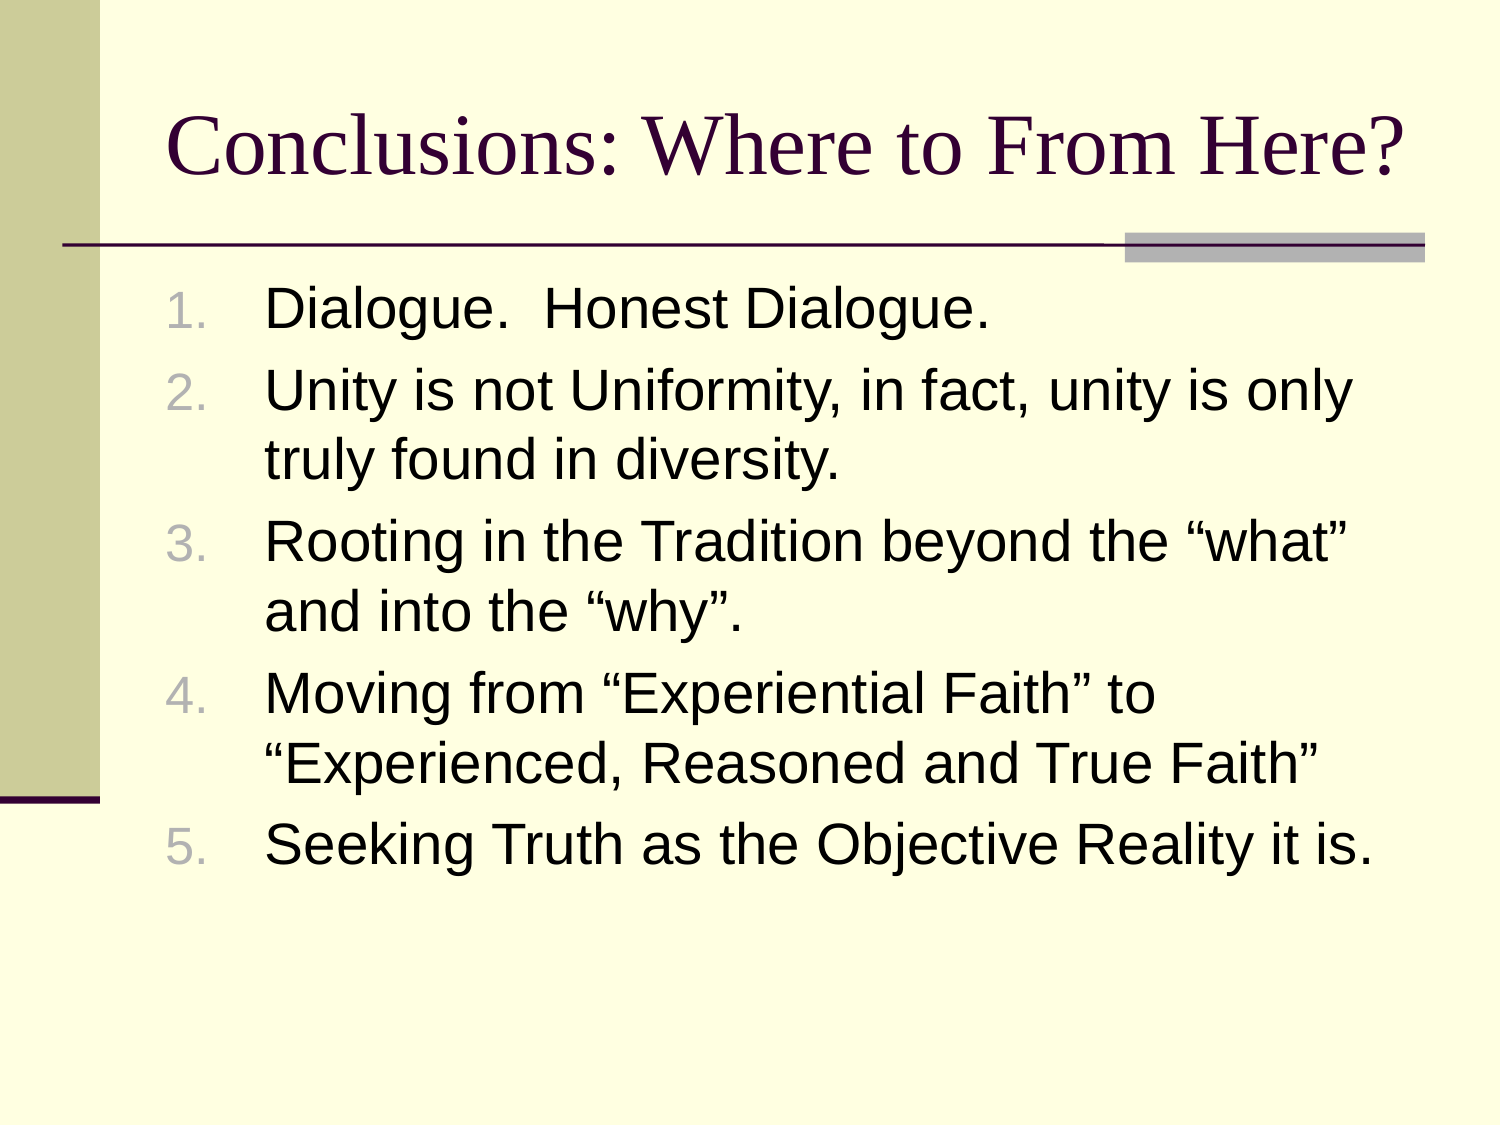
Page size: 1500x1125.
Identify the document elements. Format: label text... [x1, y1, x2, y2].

title Conclusions: Where to From Here? [149, 45, 1426, 234]
list Dialogue. Honest Dialogue. Unity is not Uniformity, in fact, unity is only truly found in diversity. Rooting in the Tradition beyond the “what” and into the “why”. Moving from “Experiential Faith” to “Experienced, Reasoned and True Faith” Seeking Truth as the Objective Reality it is. [149, 262, 1426, 1006]
